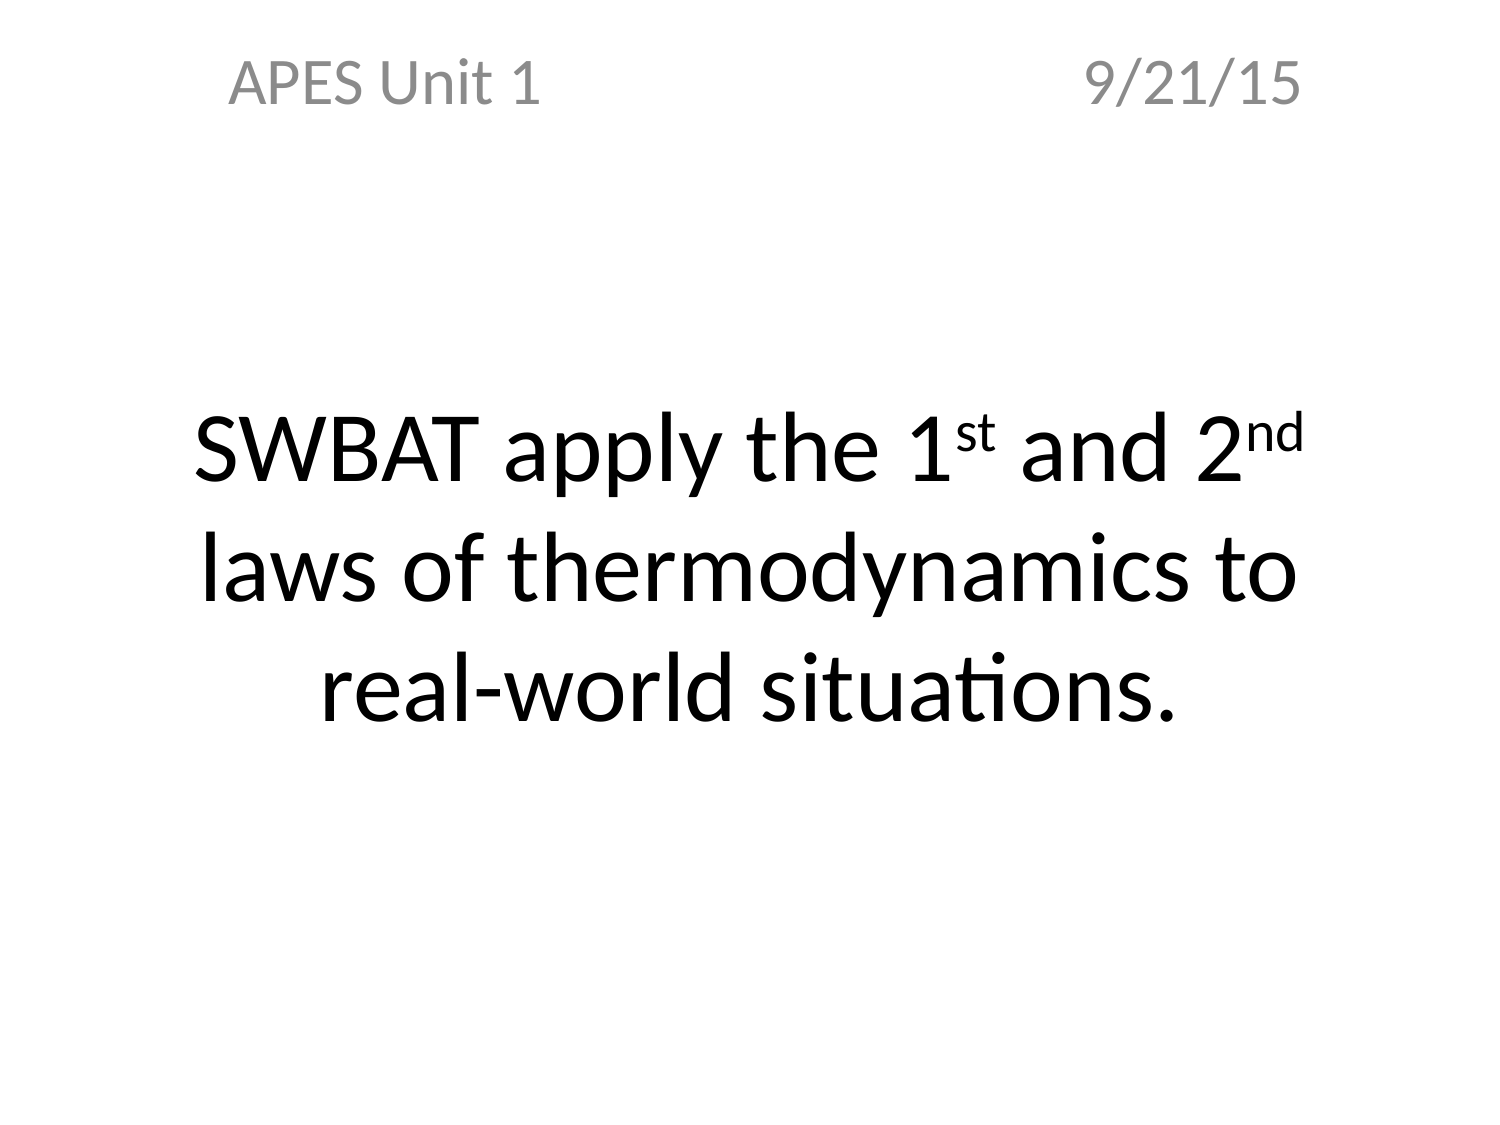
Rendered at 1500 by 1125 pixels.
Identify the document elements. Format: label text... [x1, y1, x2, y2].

subtitle APES Unit 1 9/21/15 [213, 30, 1415, 318]
title SWBAT apply the 1st and 2nd laws of thermodynamics to real-world situations. [112, 440, 1388, 683]
